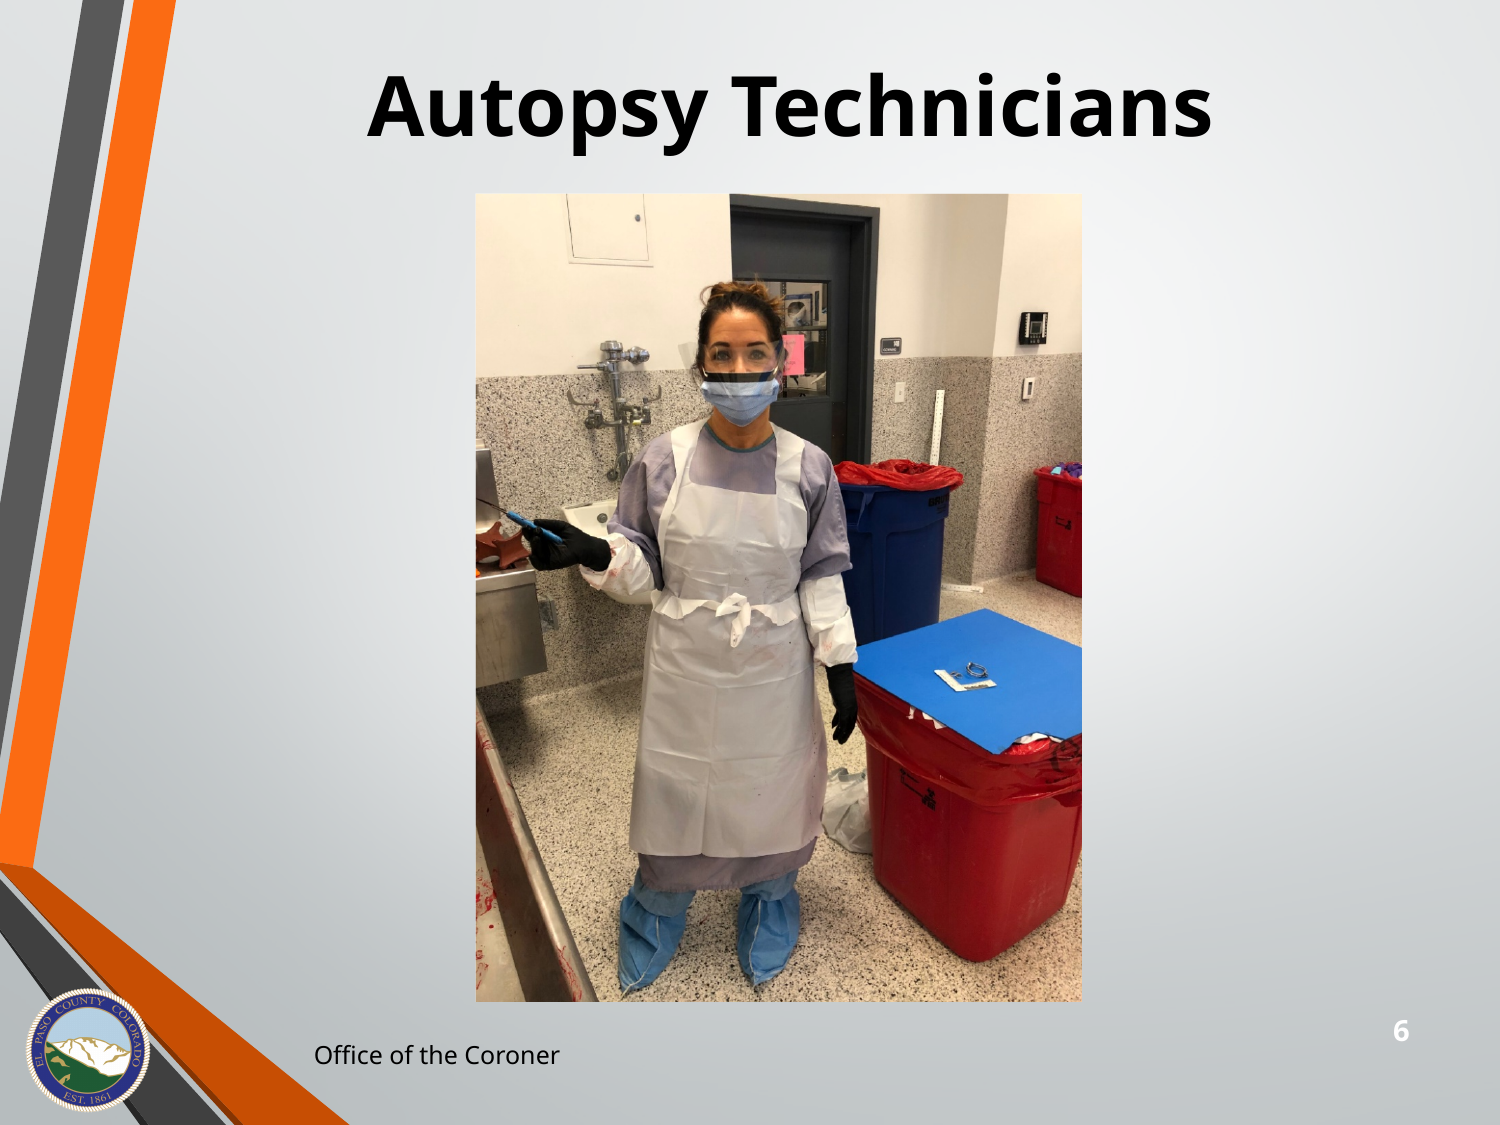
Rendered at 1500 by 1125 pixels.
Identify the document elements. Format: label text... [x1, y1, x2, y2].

slide_number 6 [1354, 1001, 1425, 1062]
picture [24, 987, 152, 1113]
picture [373, 195, 1183, 1001]
text_box Office of the Coroner [299, 1031, 576, 1077]
title Autopsy Technicians [158, 15, 1423, 191]
